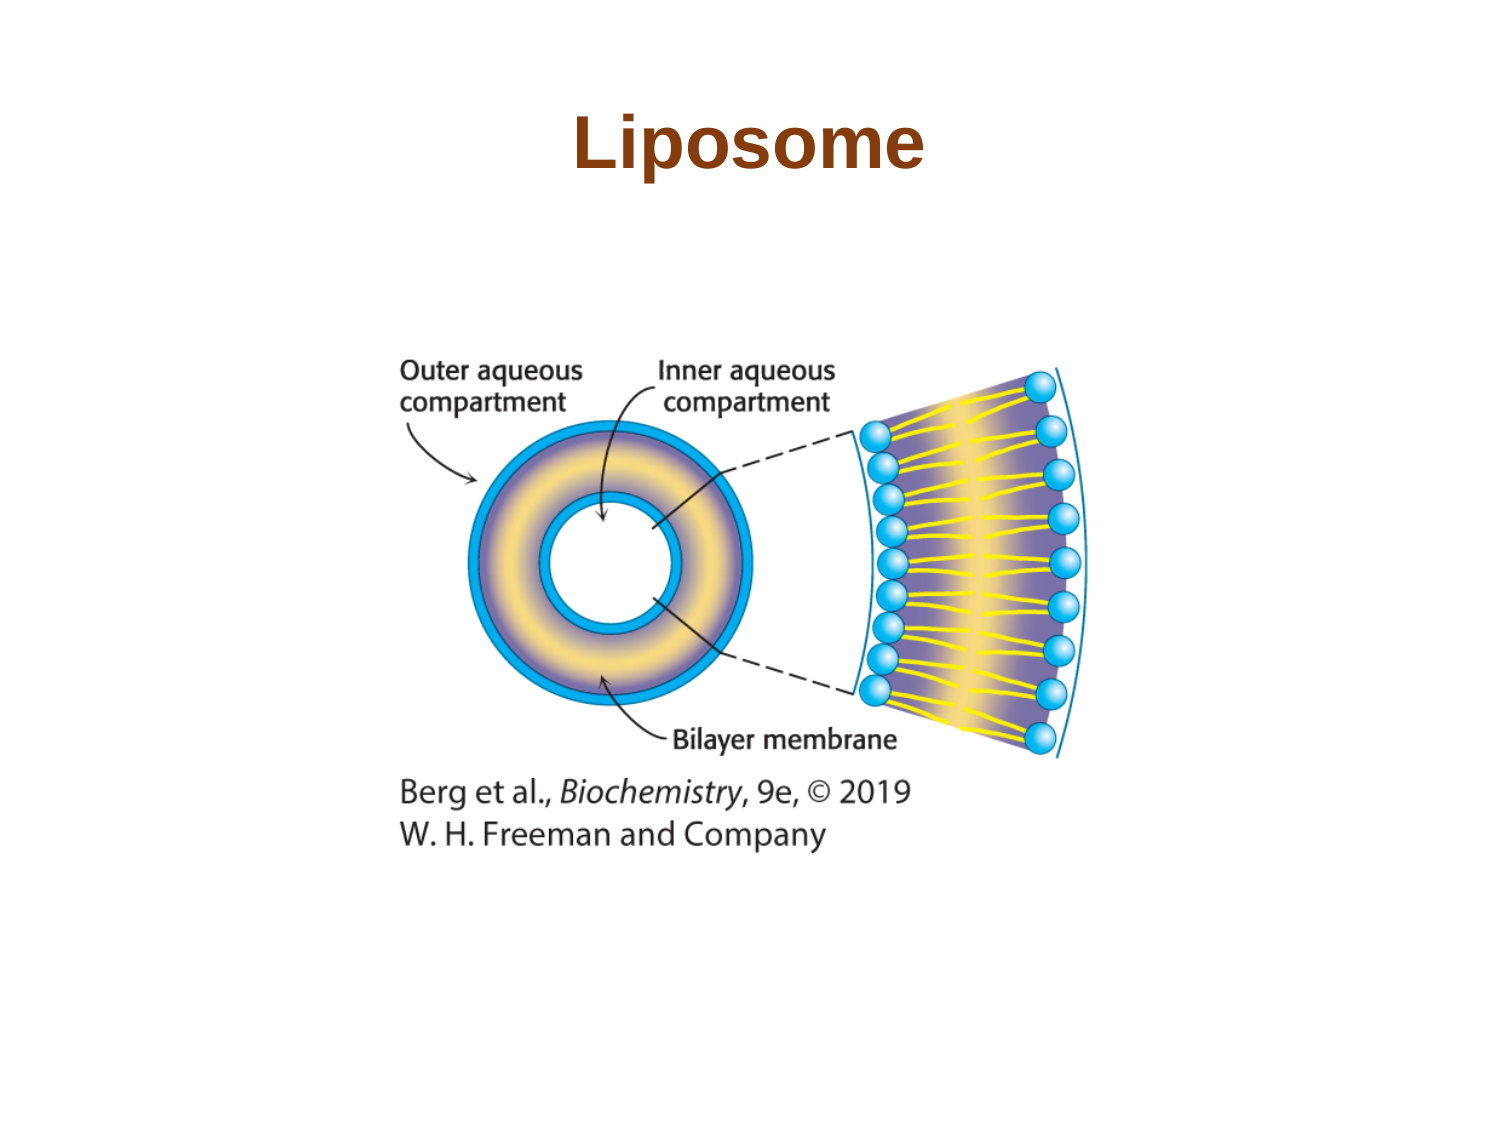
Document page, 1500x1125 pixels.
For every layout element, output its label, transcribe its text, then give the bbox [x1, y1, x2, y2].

title Liposome [75, 45, 1425, 233]
picture [84, 355, 1416, 858]
